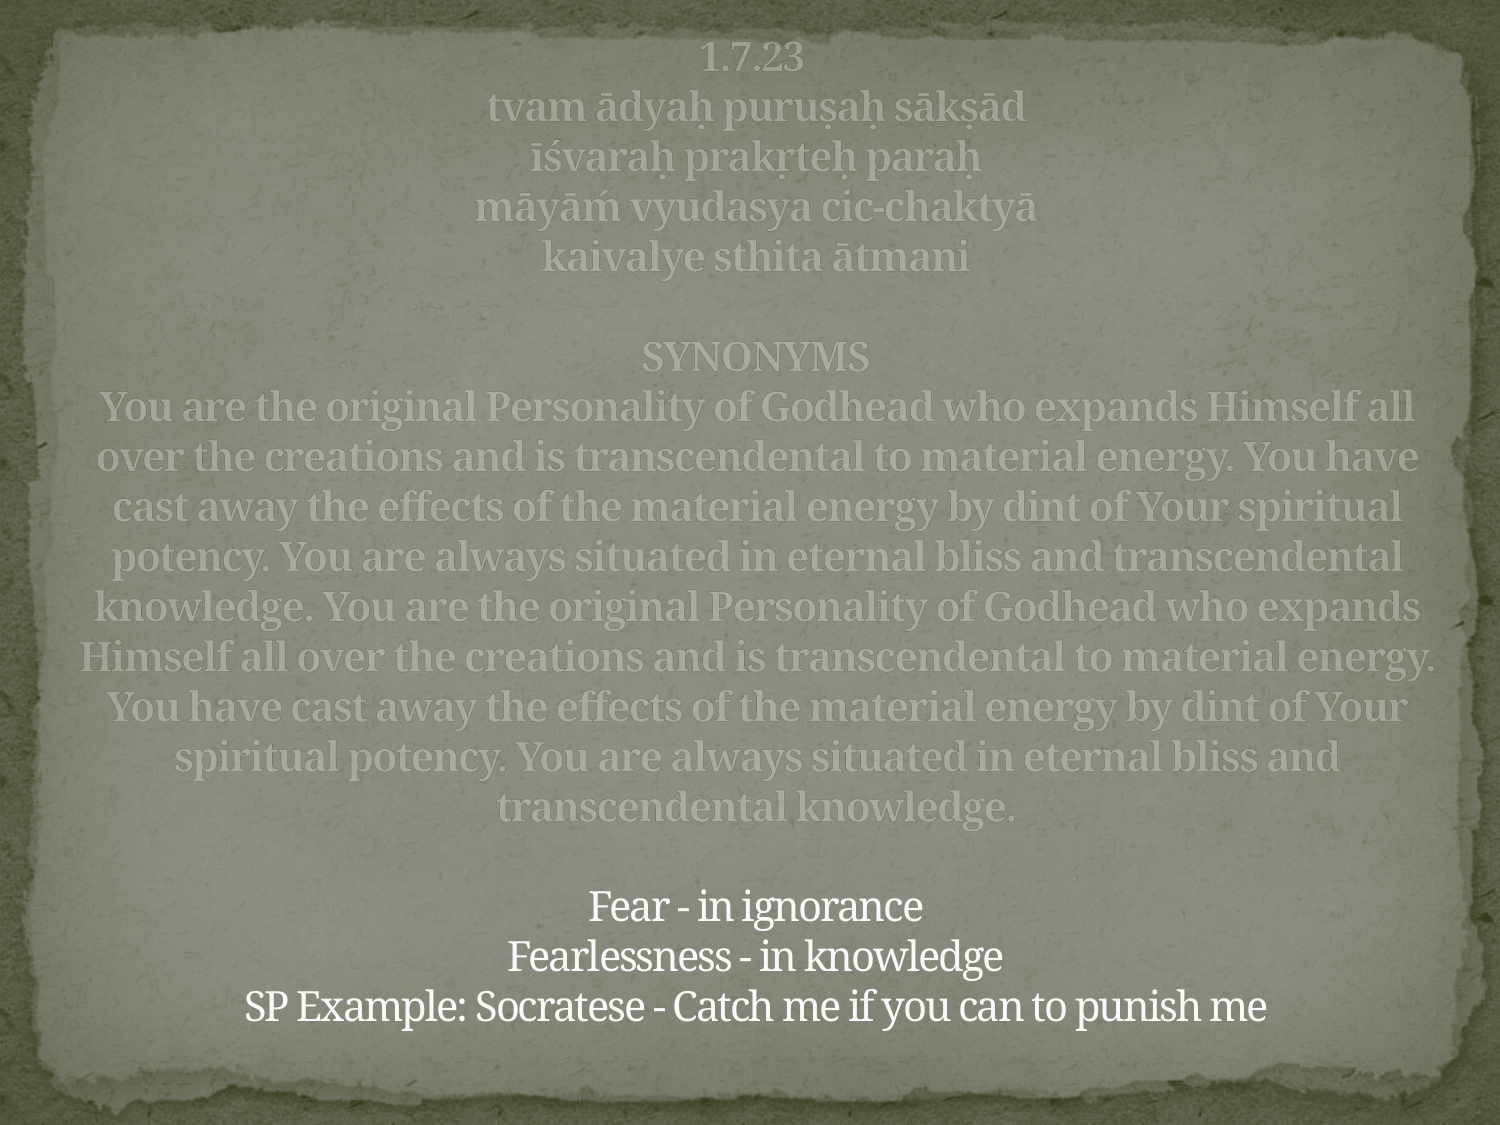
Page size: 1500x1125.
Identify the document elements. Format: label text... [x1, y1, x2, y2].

title 1.7.23 tvam ādyaḥ puruṣaḥ sākṣād īśvaraḥ prakṛteḥ paraḥ māyāḿ vyudasya cic-chaktyā kaivalye sthita ātmani SYNONYMS You are the original Personality of Godhead who expands Himself all over the creations and is transcendental to material energy. You have cast away the effects of the material energy by dint of Your spiritual potency. You are always situated in eternal bliss and transcendental knowledge. You are the original Personality of Godhead who expands Himself all over the creations and is transcendental to material energy. You have cast away the effects of the material energy by dint of Your spiritual potency. You are always situated in eternal bliss and transcendental knowledge. Fear - in ignorance Fearlessness - in knowledge SP Example: Socratese - Catch me if you can to punish me [49, 37, 1463, 1088]
